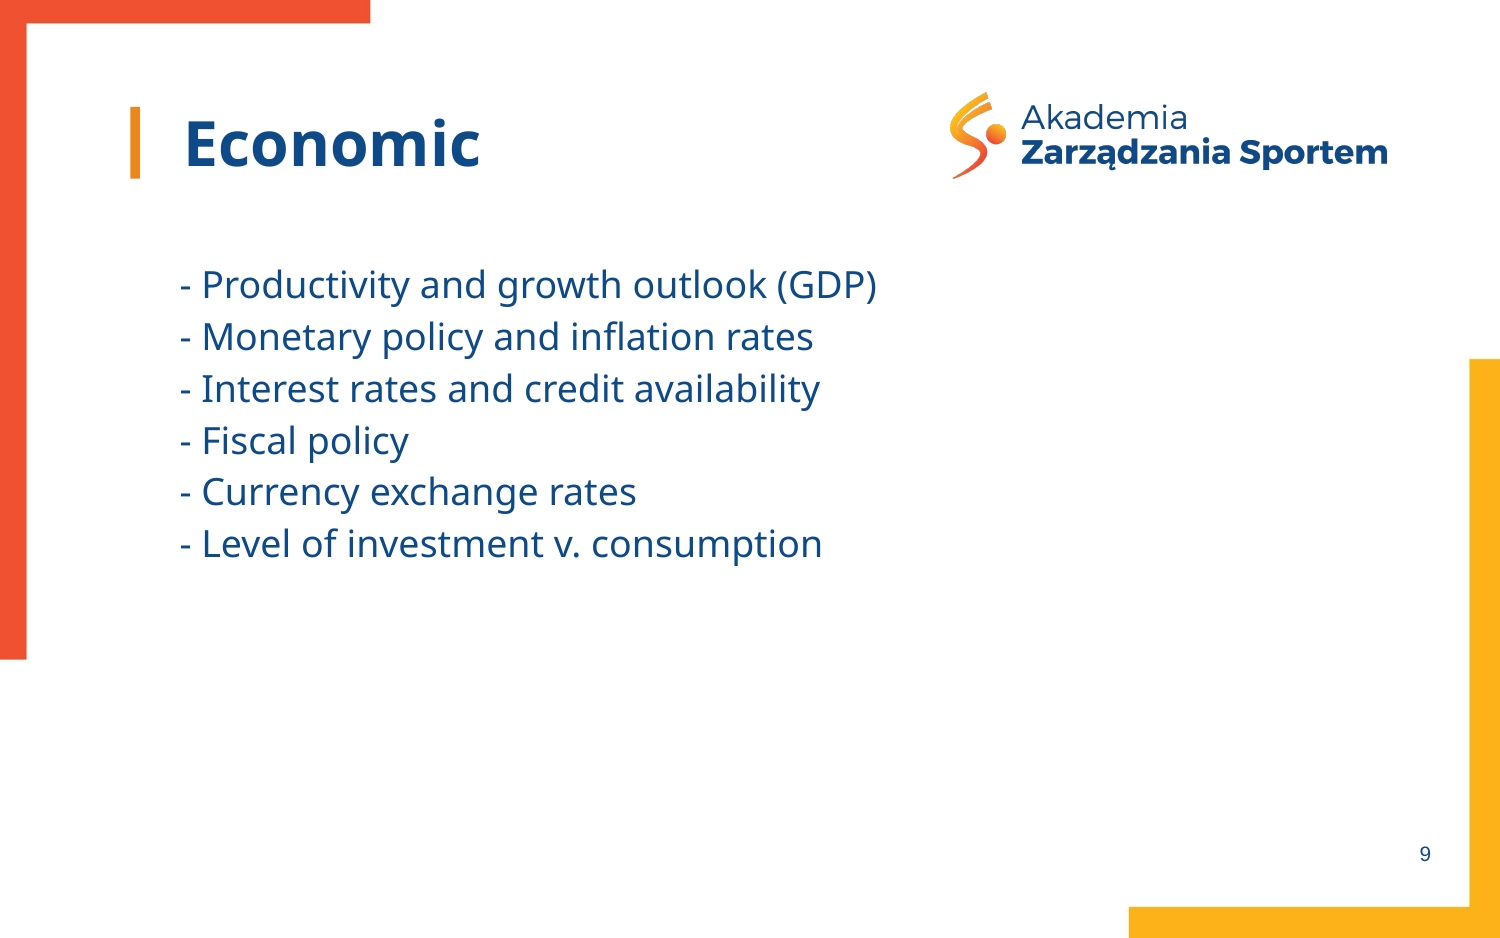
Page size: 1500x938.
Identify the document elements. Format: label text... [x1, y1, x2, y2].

text_box [130, 106, 140, 179]
text_box Economic [168, 88, 954, 182]
picture [0, 0, 1500, 938]
text_box - Productivity and growth outlook (GDP) - Monetary policy and inflation rates - Interest rates and credit availability - Fiscal policy - Currency exchange rates - Level of investment v. consumption [164, 239, 1407, 712]
text_box [1226, 54, 1446, 163]
text_box 9 [1404, 809, 1447, 896]
